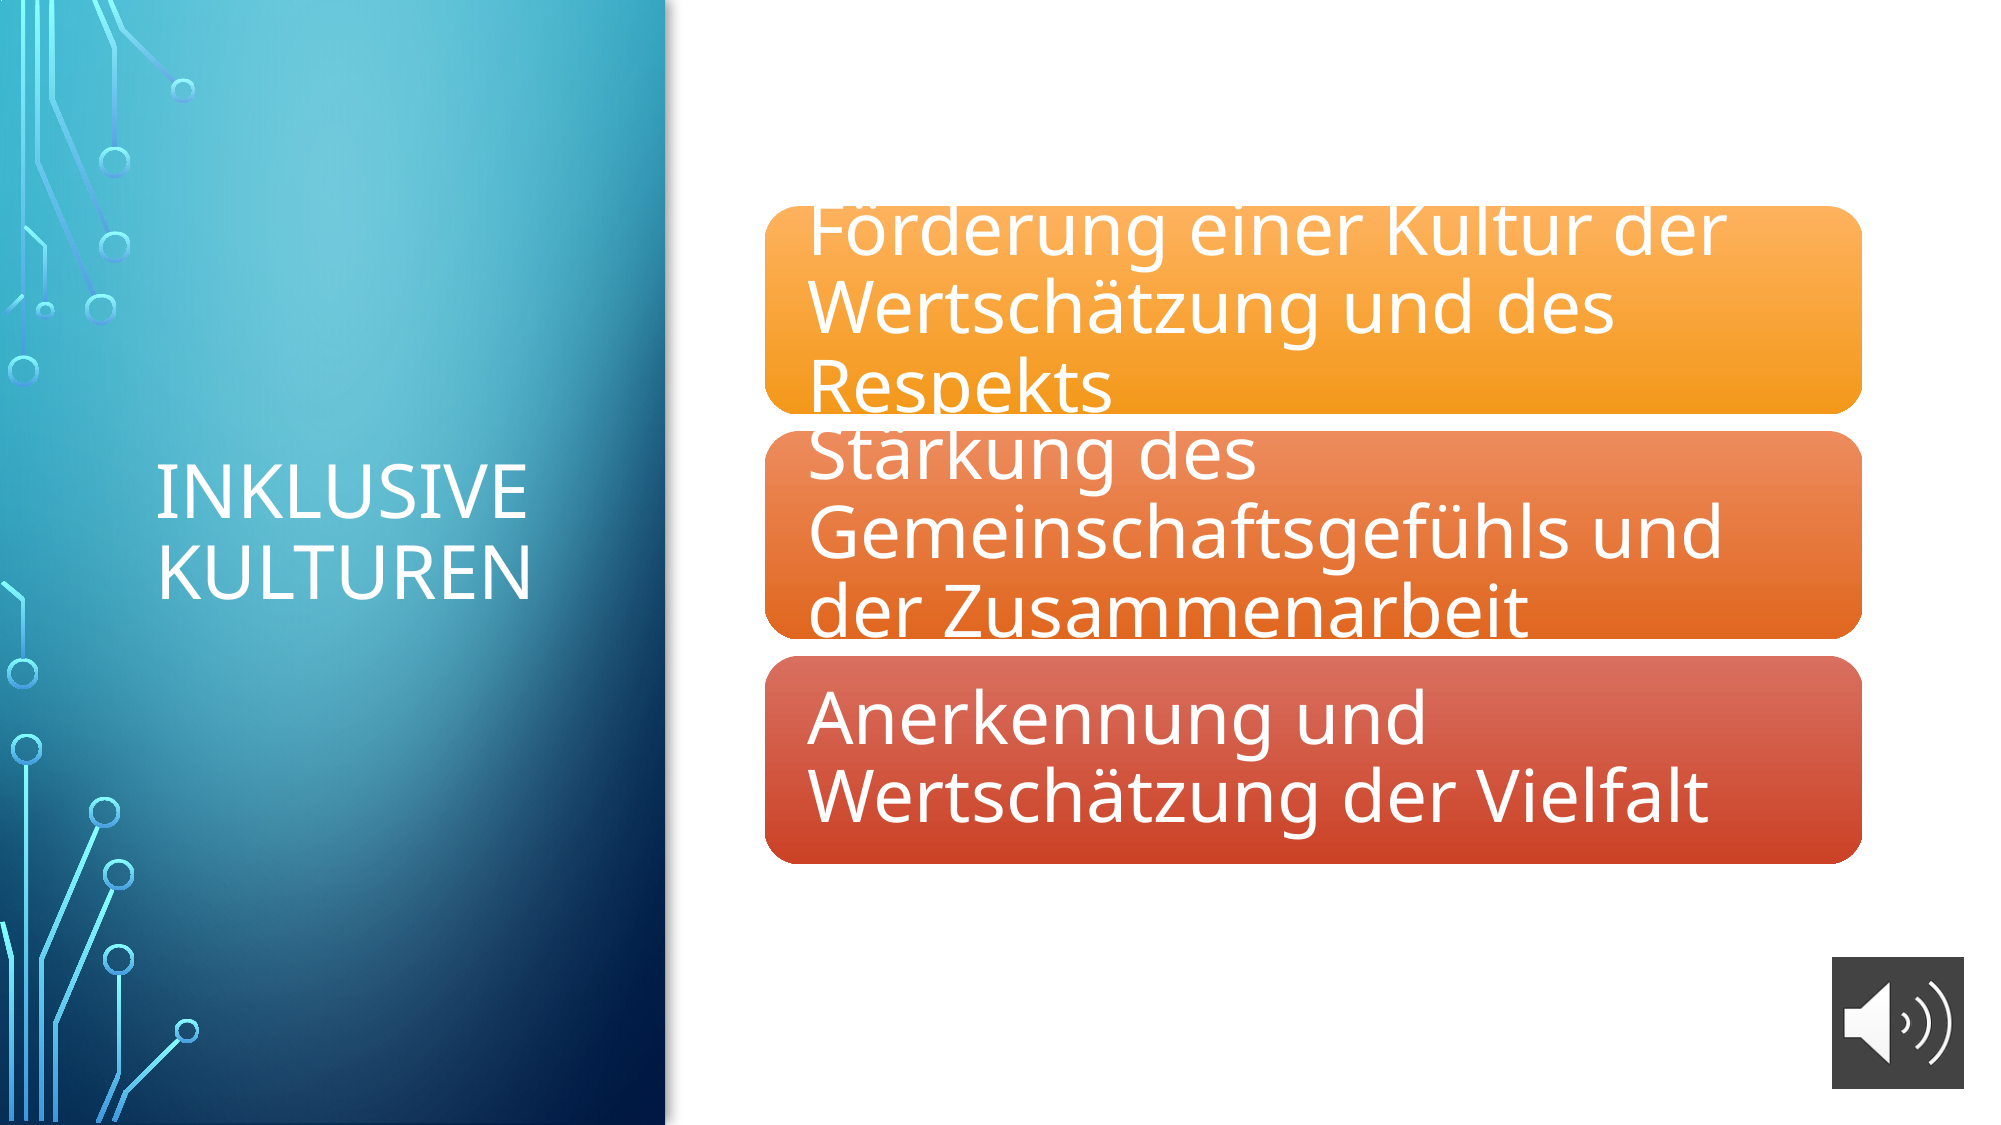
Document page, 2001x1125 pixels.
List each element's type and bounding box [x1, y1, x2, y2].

list [764, 185, 1863, 885]
picture [1830, 955, 1965, 1090]
text_box [678, 0, 2000, 1125]
picture [0, 0, 667, 1125]
